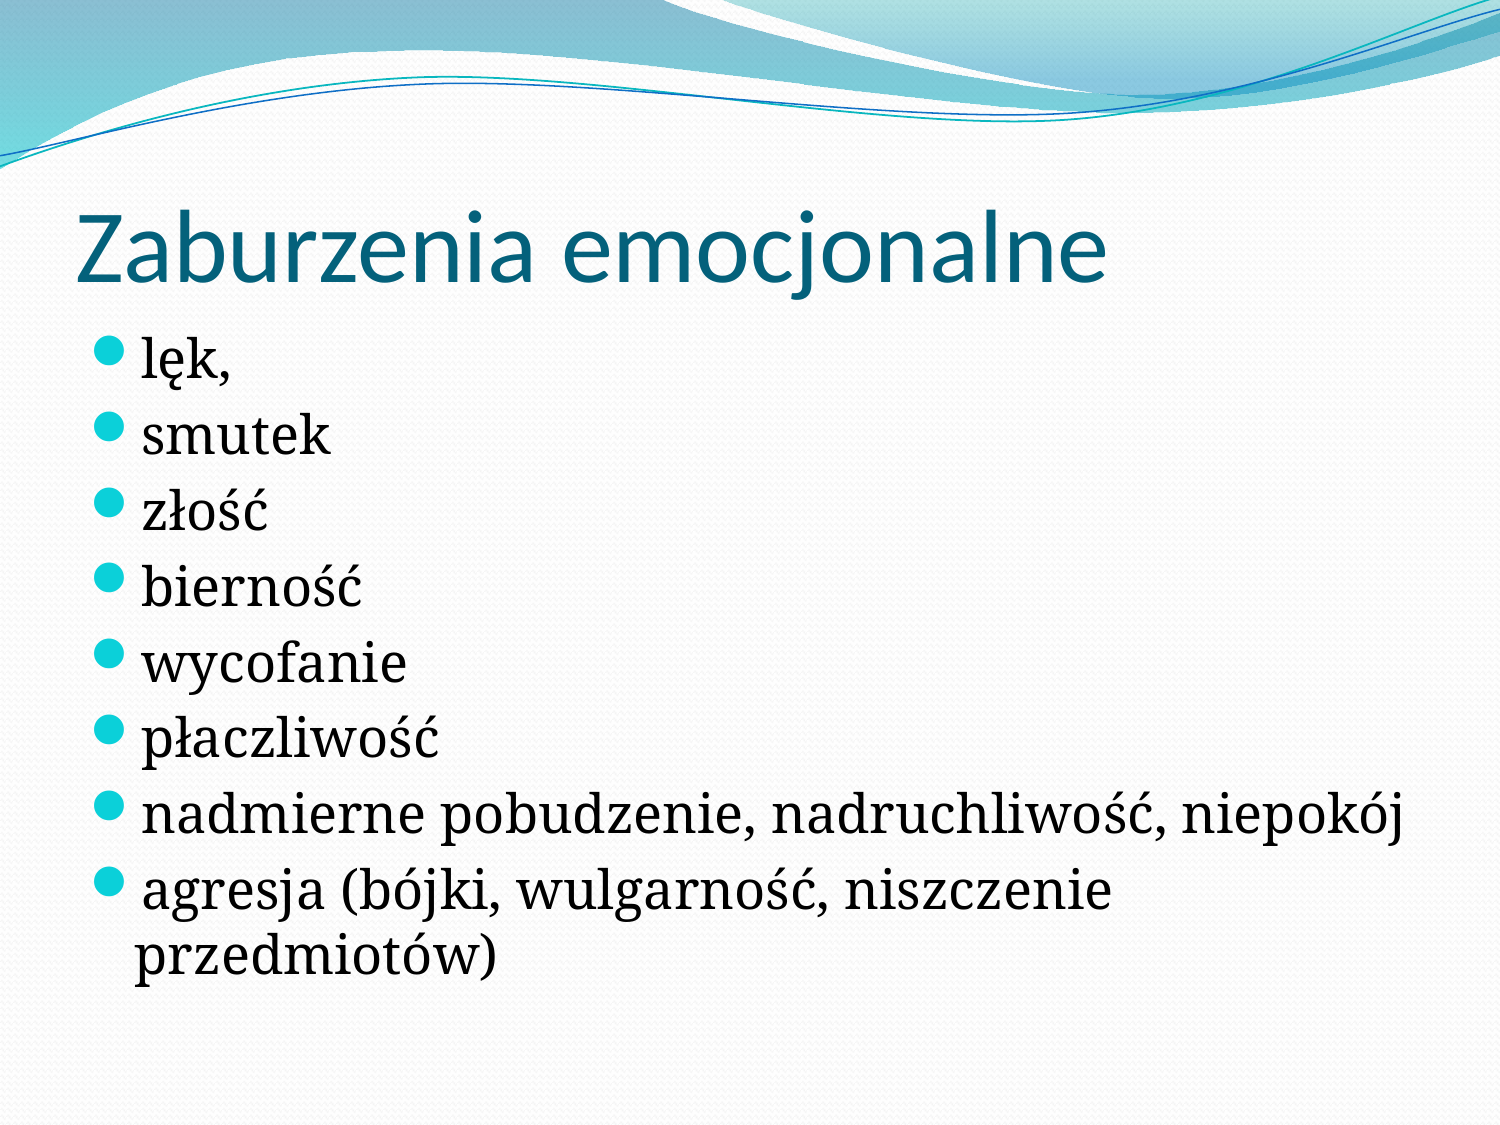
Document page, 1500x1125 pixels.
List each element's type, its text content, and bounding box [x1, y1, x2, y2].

title Zaburzenia emocjonalne [75, 115, 1425, 303]
list lęk, smutek złość bierność wycofanie płaczliwość nadmierne pobudzenie, nadruchliwość, niepokój agresja (bójki, wulgarność, niszczenie przedmiotów) [75, 317, 1425, 1038]
